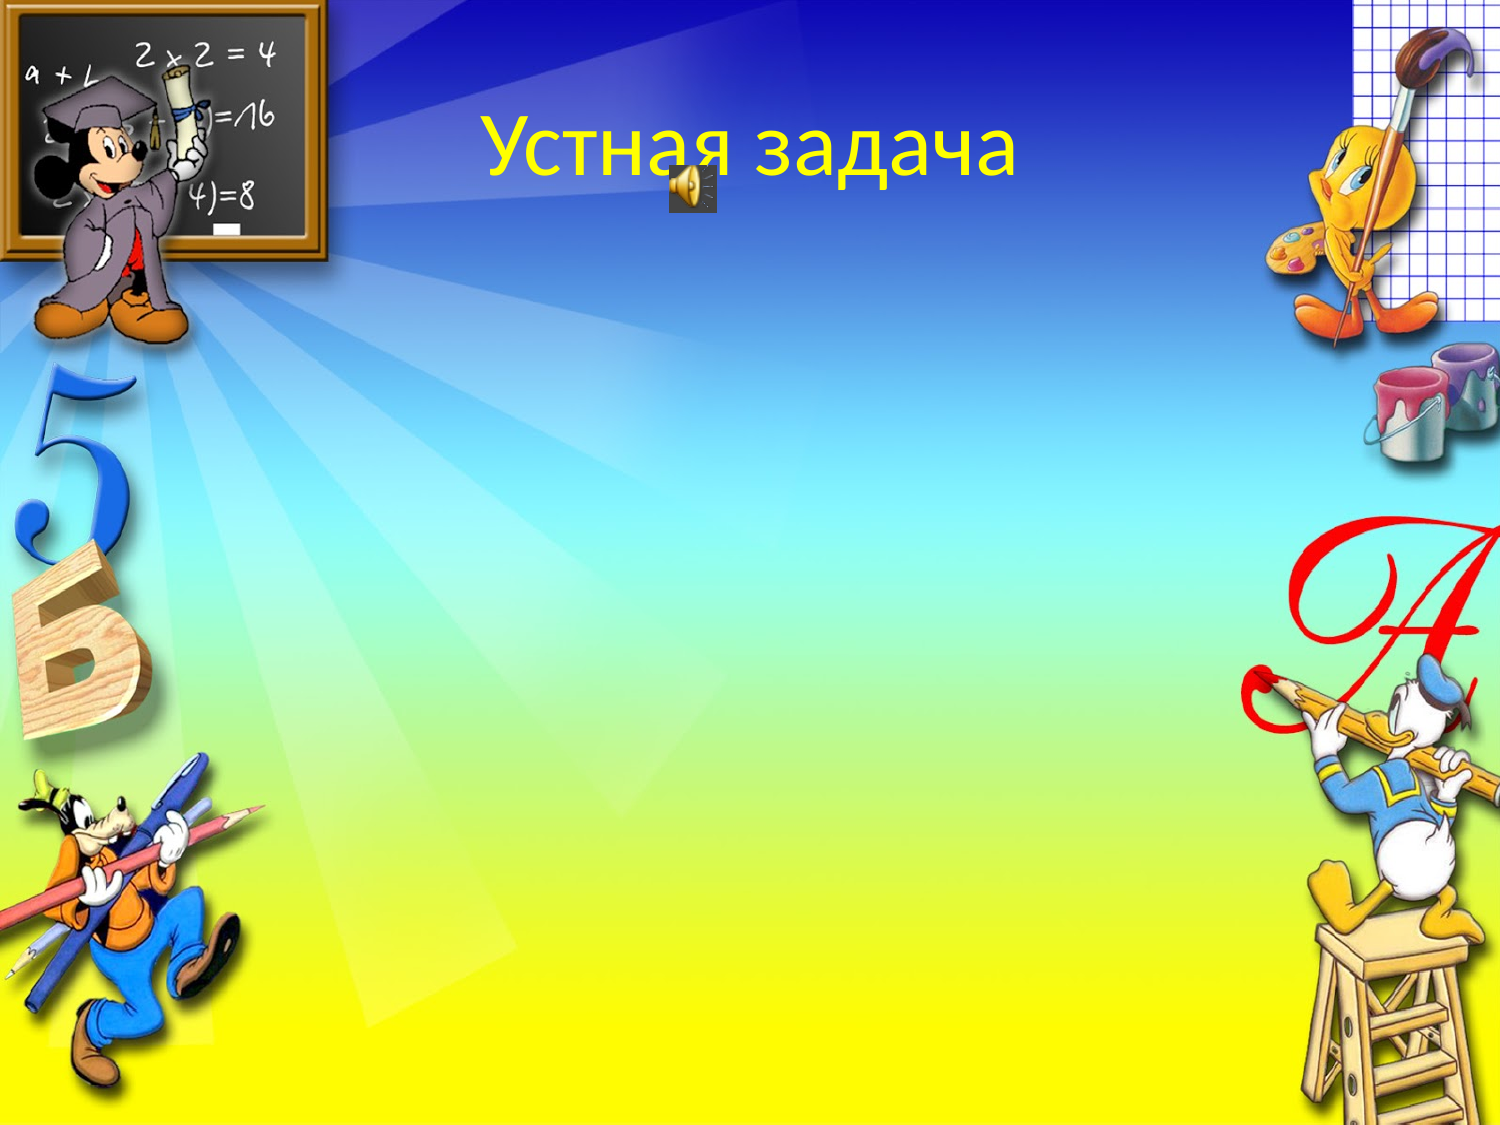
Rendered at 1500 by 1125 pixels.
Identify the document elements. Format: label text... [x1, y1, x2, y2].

title Устная задача [75, 45, 1425, 233]
picture [0, 0, 1500, 1125]
